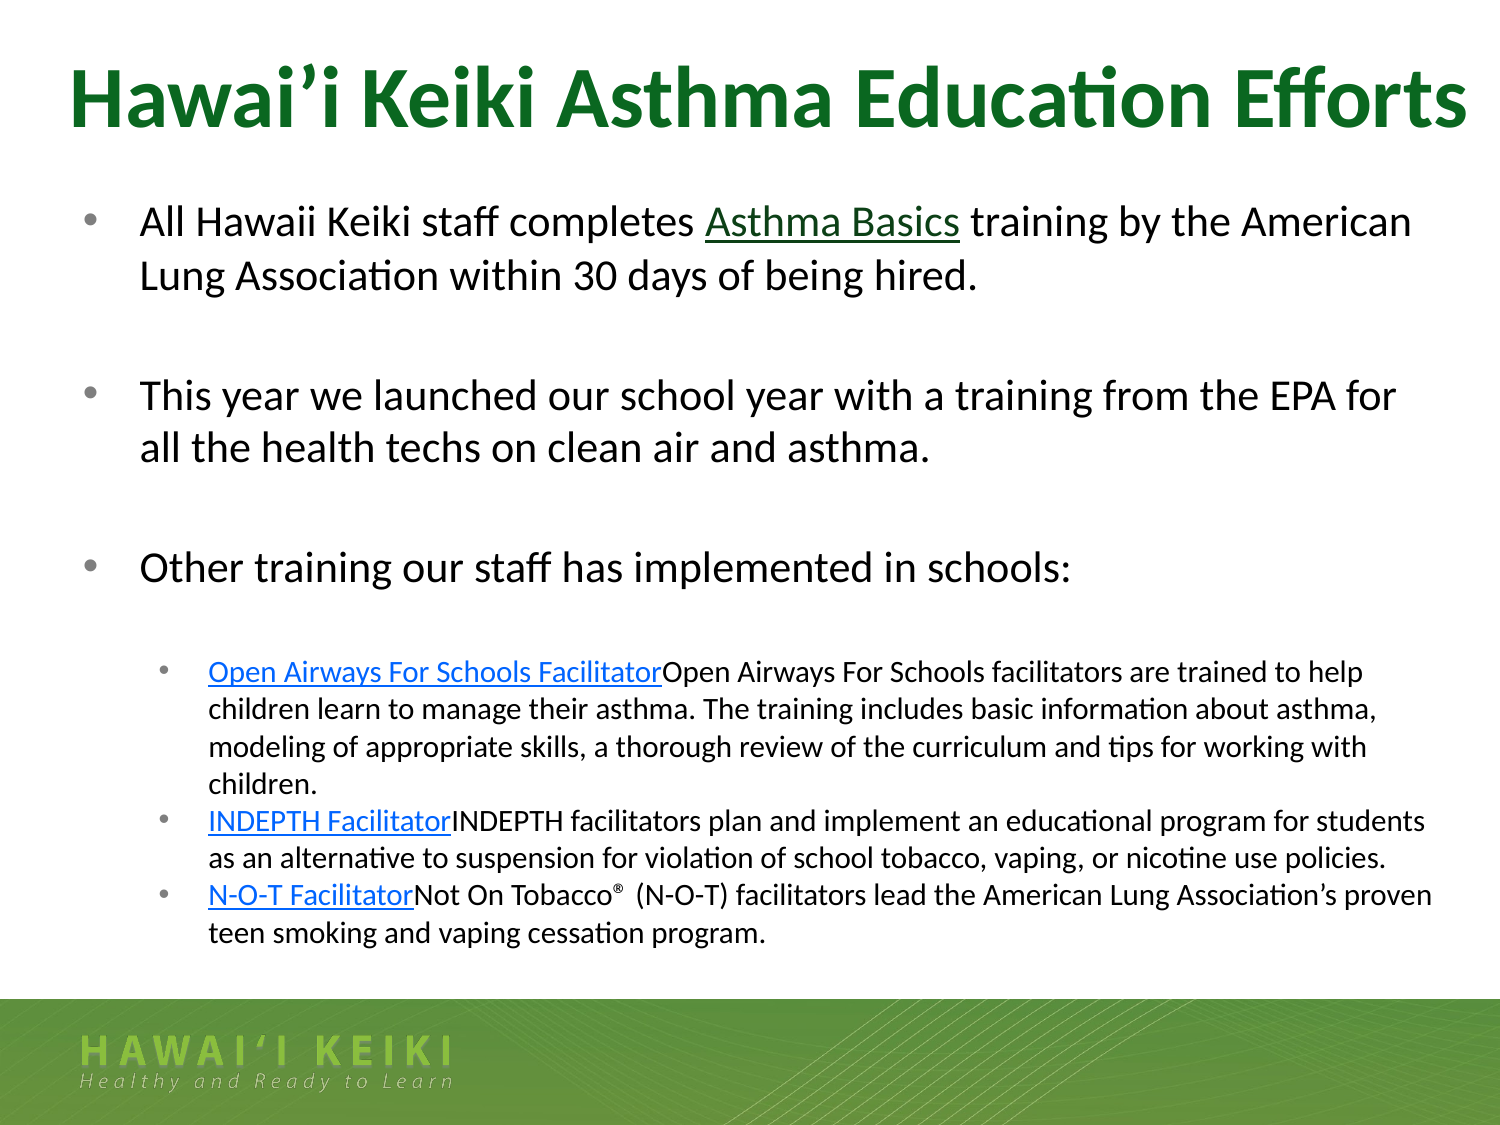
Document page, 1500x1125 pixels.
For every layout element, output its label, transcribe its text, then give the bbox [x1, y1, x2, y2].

title Hawai’i Keiki Asthma Education Efforts [38, 0, 1500, 186]
picture [0, 999, 1500, 1125]
list All Hawaii Keiki staff completes Asthma Basics training by the American Lung Association within 30 days of being hired. This year we launched our school year with a training from the EPA for all the health techs on clean air and asthma. Other training our staff has implemented in schools: Open Airways For Schools Facilitator Open Airways For Schools facilitators are trained to help children learn to manage their asthma. The training includes basic information about asthma, modeling of appropriate skills, a thorough review of the curriculum and tips for working with children. INDEPTH Facilitator INDEPTH facilitators plan and implement an educational program for students as an alternative to suspension for violation of school tobacco, vaping, or nicotine use policies. N-O-T Facilitator Not On Tobacco® (N-O-T) facilitators lead the American Lung Association’s proven teen smoking and vaping cessation program. [55, 186, 1451, 986]
